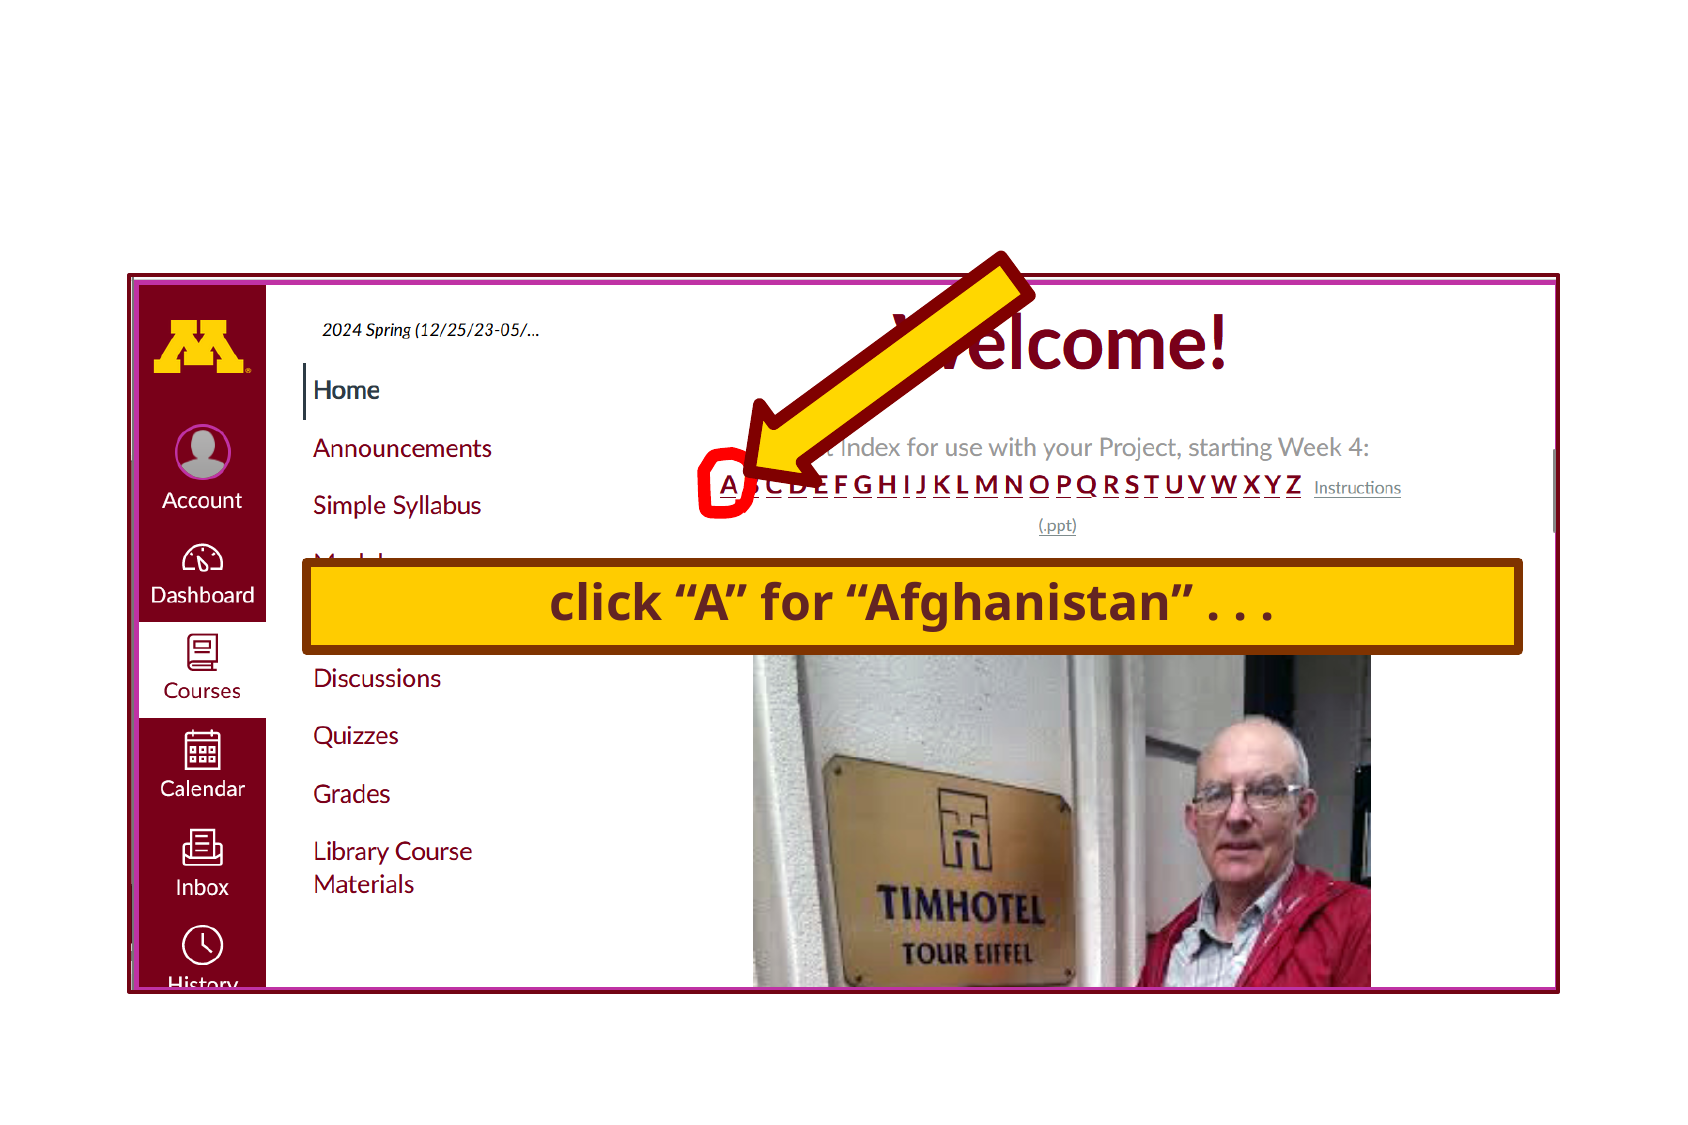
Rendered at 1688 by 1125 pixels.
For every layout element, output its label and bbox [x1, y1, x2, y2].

picture [130, 276, 1557, 990]
text_box [972, 254, 1018, 275]
